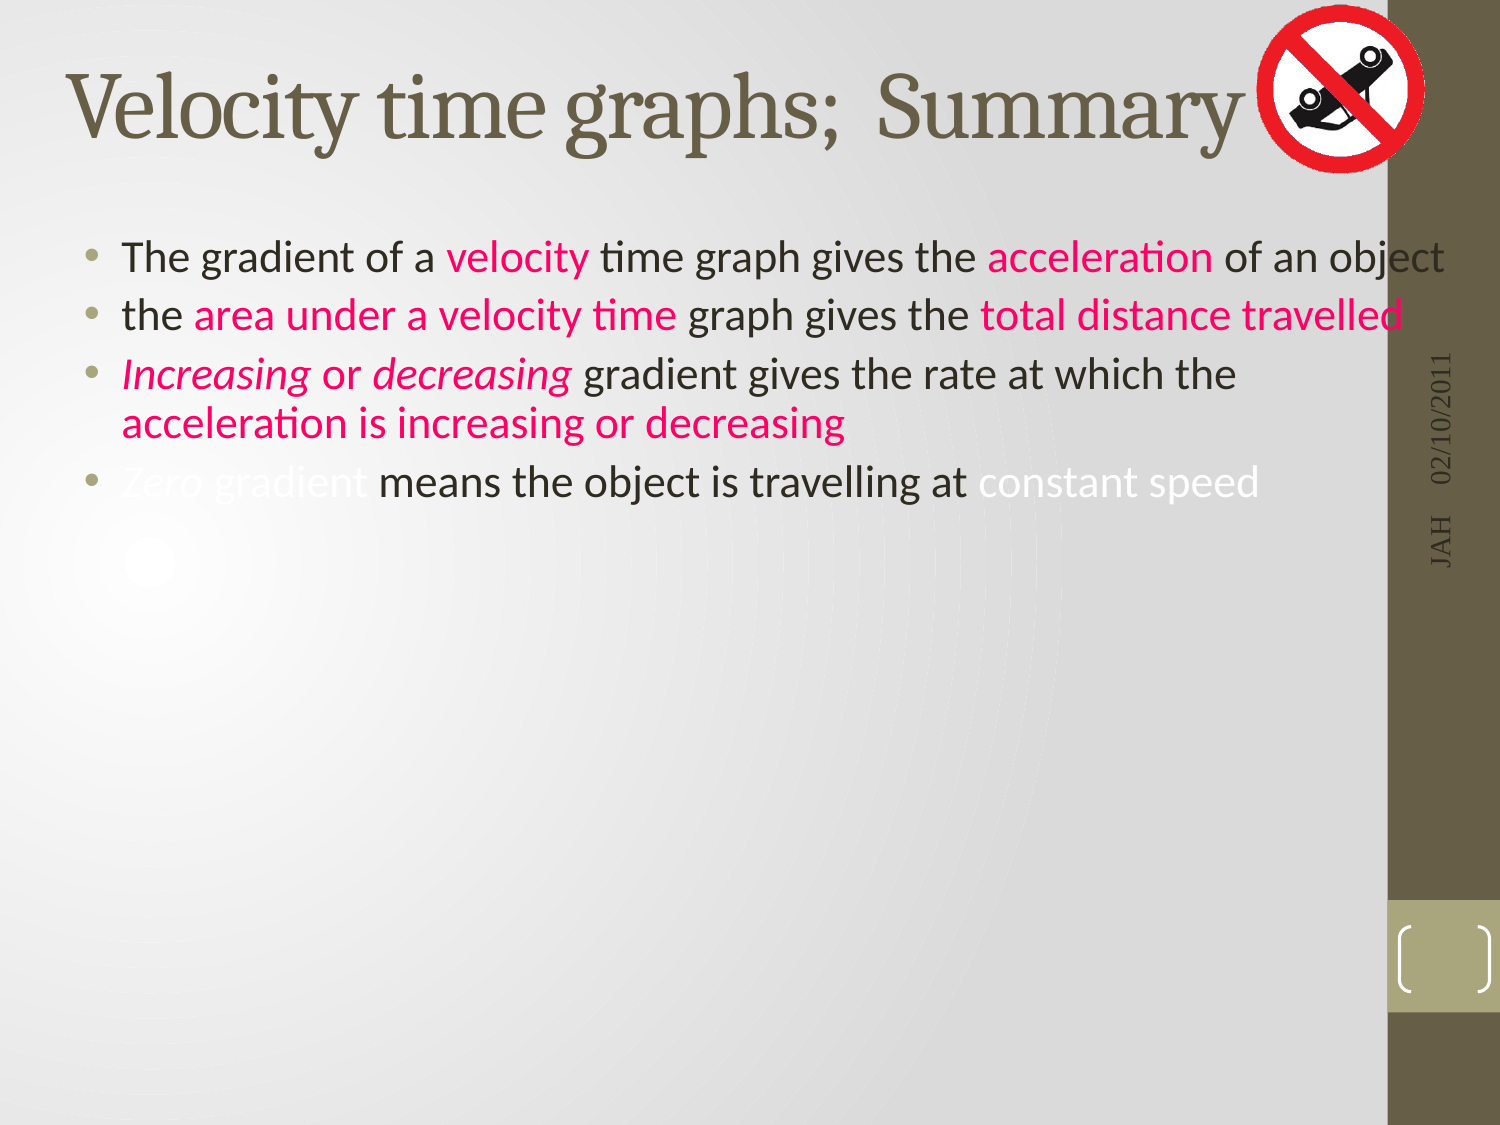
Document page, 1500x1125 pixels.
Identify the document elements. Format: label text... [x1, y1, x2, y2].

title Velocity time graphs; Summary [50, 50, 1463, 150]
list The gradient of a velocity time graph gives the acceleration of an object the area under a velocity time graph gives the total distance travelled Increasing or decreasing gradient gives the rate at which the acceleration is increasing or decreasing Zero gradient means the object is travelling at constant speed [50, 224, 1463, 1000]
slide_number 34 [1397, 925, 1492, 994]
picture [1246, 0, 1435, 50]
footer JAH [1408, 500, 1469, 889]
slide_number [1408, 100, 1469, 500]
picture [1246, 150, 1408, 184]
